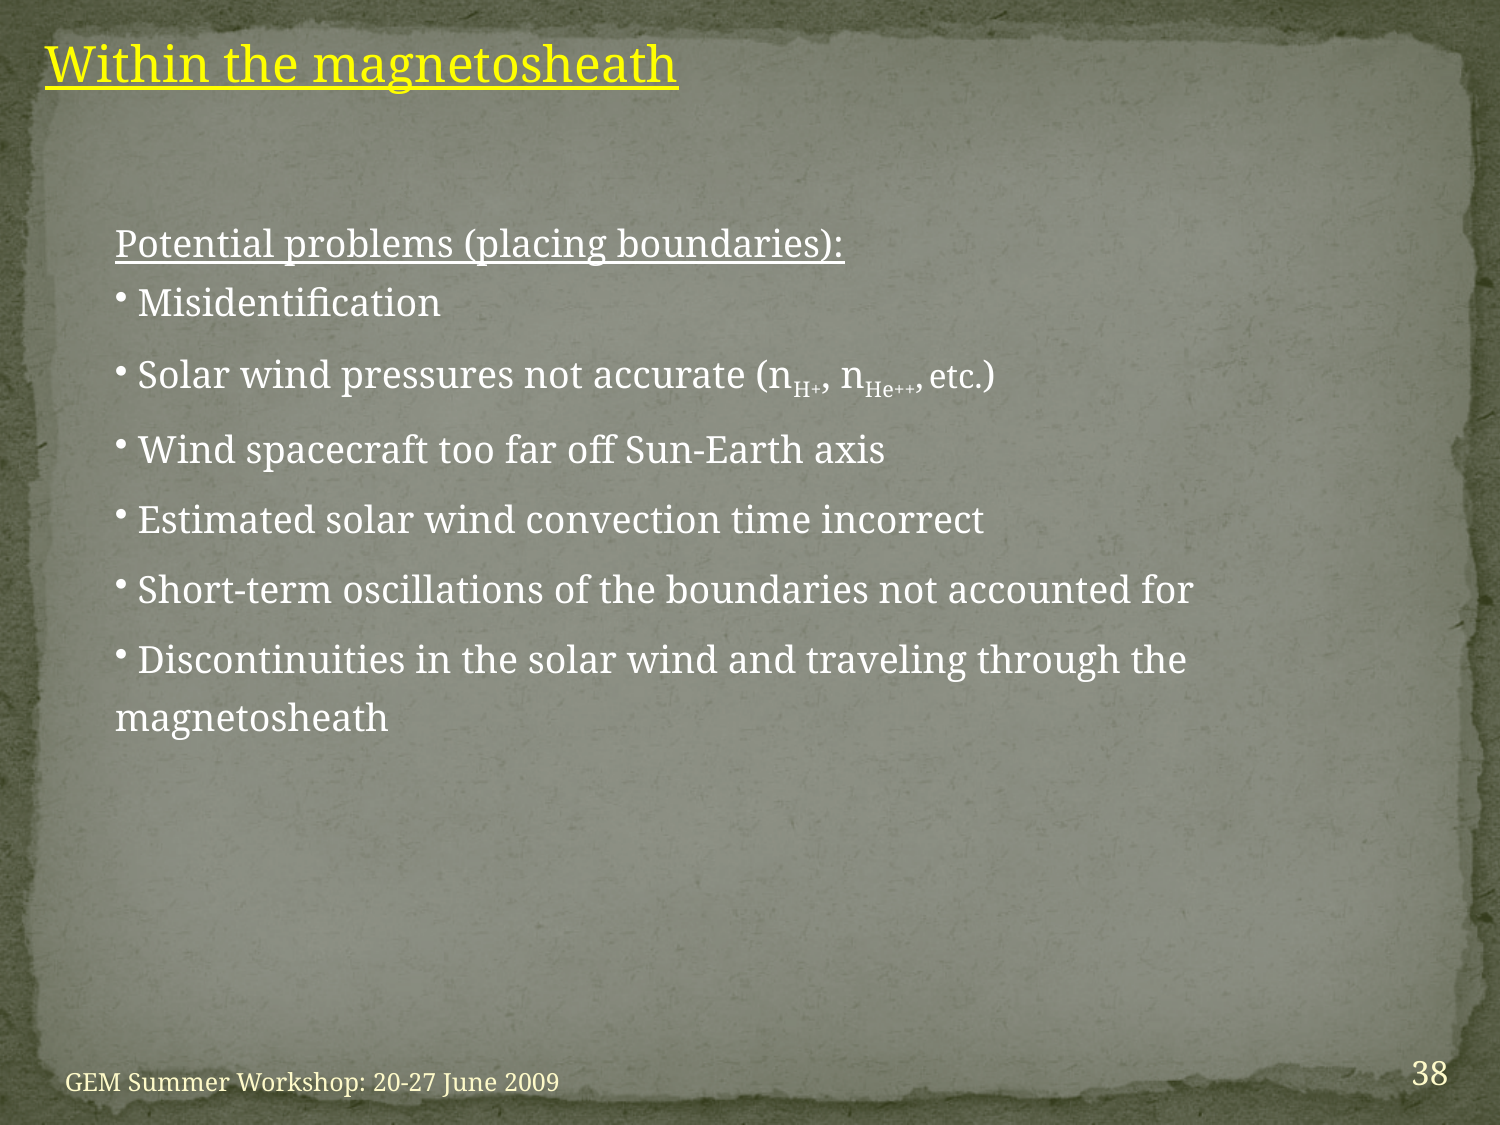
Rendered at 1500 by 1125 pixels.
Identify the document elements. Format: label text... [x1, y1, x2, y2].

footer GEM Summer Workshop: 20-27 June 2009 [50, 1050, 638, 1113]
text_box Potential problems (placing boundaries): Misidentification Solar wind pressures not accurate (nH+, nHe++, etc.) Wind spacecraft too far off Sun-Earth axis Estimated solar wind convection time incorrect Short-term oscillations of the boundaries not accounted for Discontinuities in the solar wind and traveling through the magnetosheath [99, 199, 1400, 747]
slide_number 38 [1379, 1037, 1480, 1113]
text_box Within the magnetosheath [30, 24, 694, 100]
